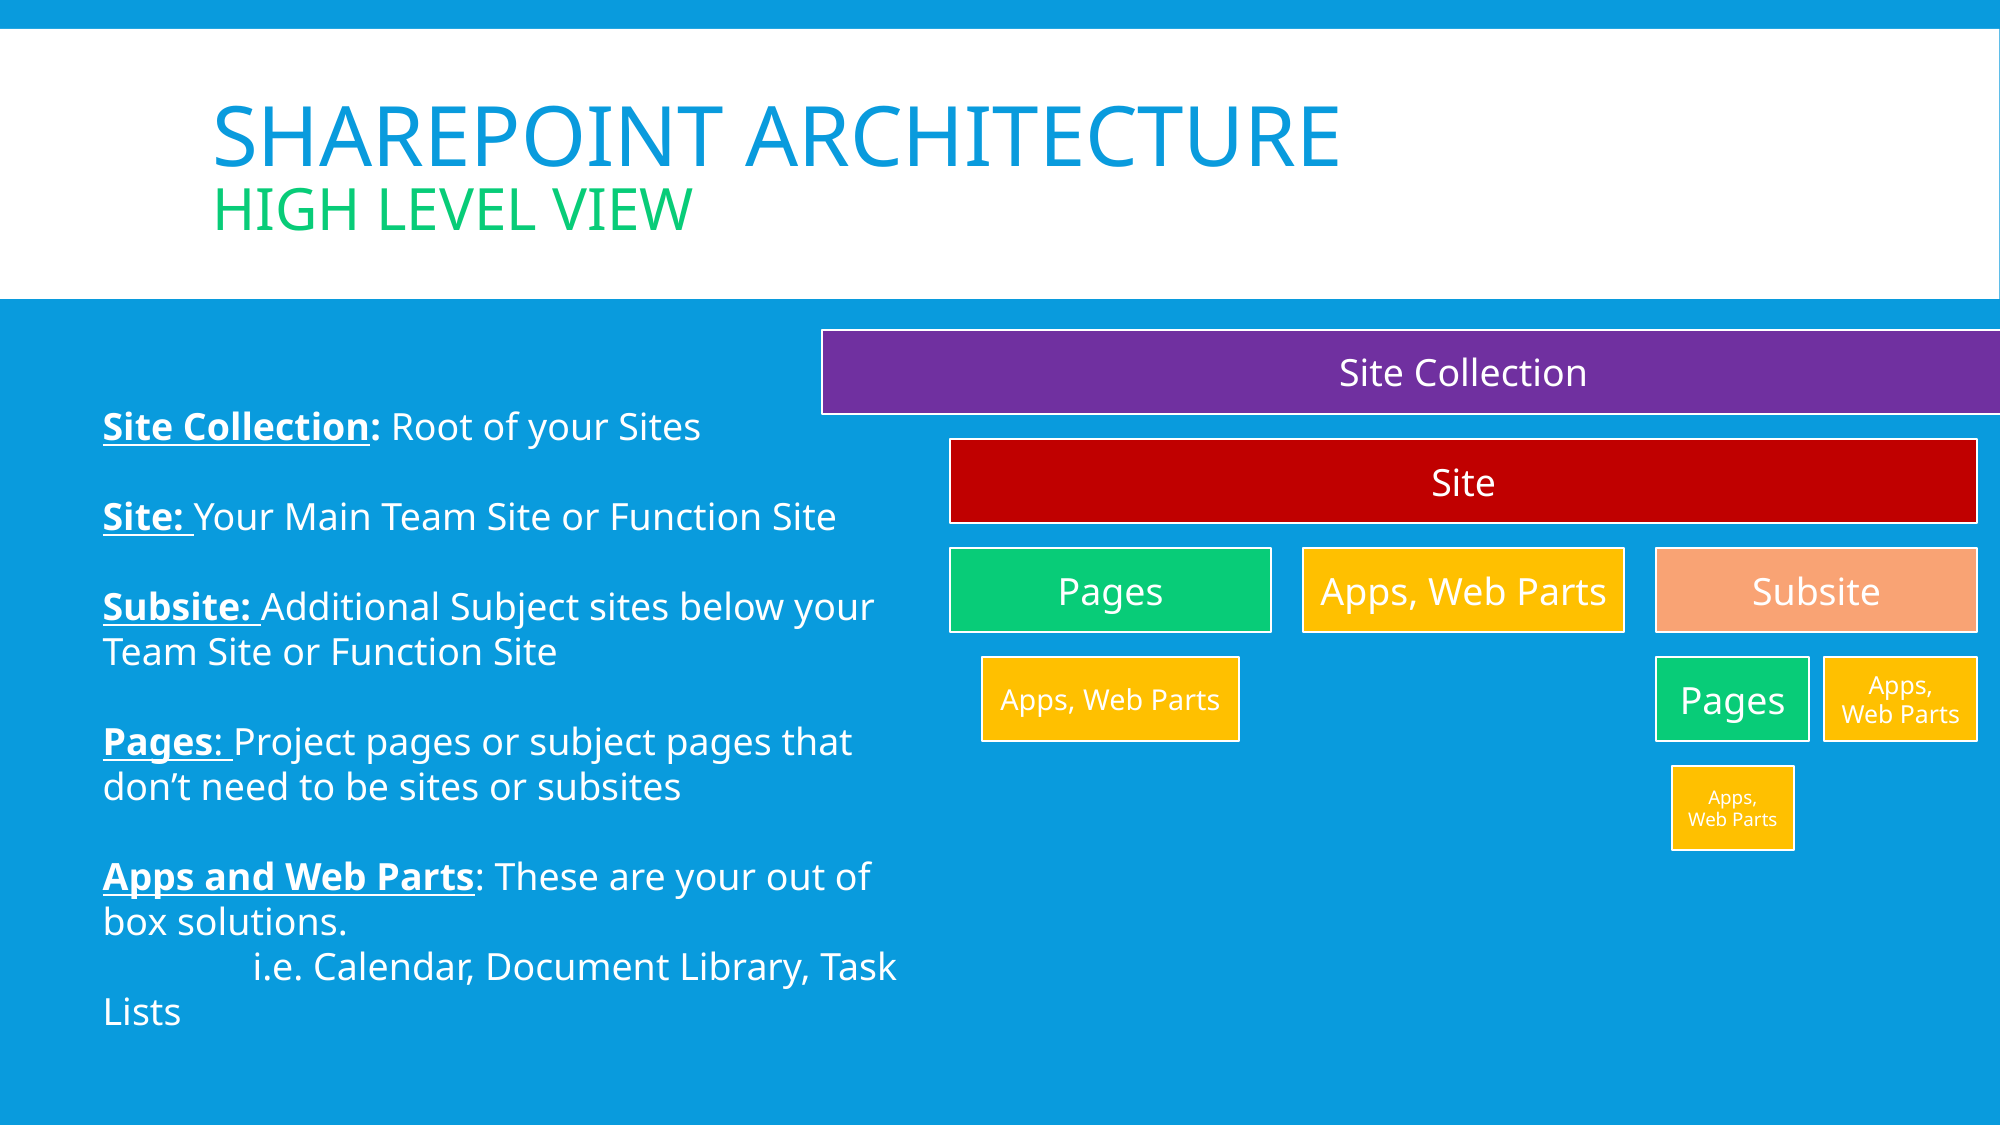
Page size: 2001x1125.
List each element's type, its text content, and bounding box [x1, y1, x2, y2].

title SharePoint Architecture High Level View [197, 46, 1930, 295]
text_box Site Collection: Root of your Sites Site: Your Main Team Site or Function Site Subsite: Additional Subject sites below your Team Site or Function Site Pages: Project pages or subject pages that don’t need to be sites or subsites Apps and Web Parts: These are your out of box solutions. i.e. Calendar, Document Library, Task Lists [87, 350, 953, 1086]
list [660, 329, 2000, 1069]
